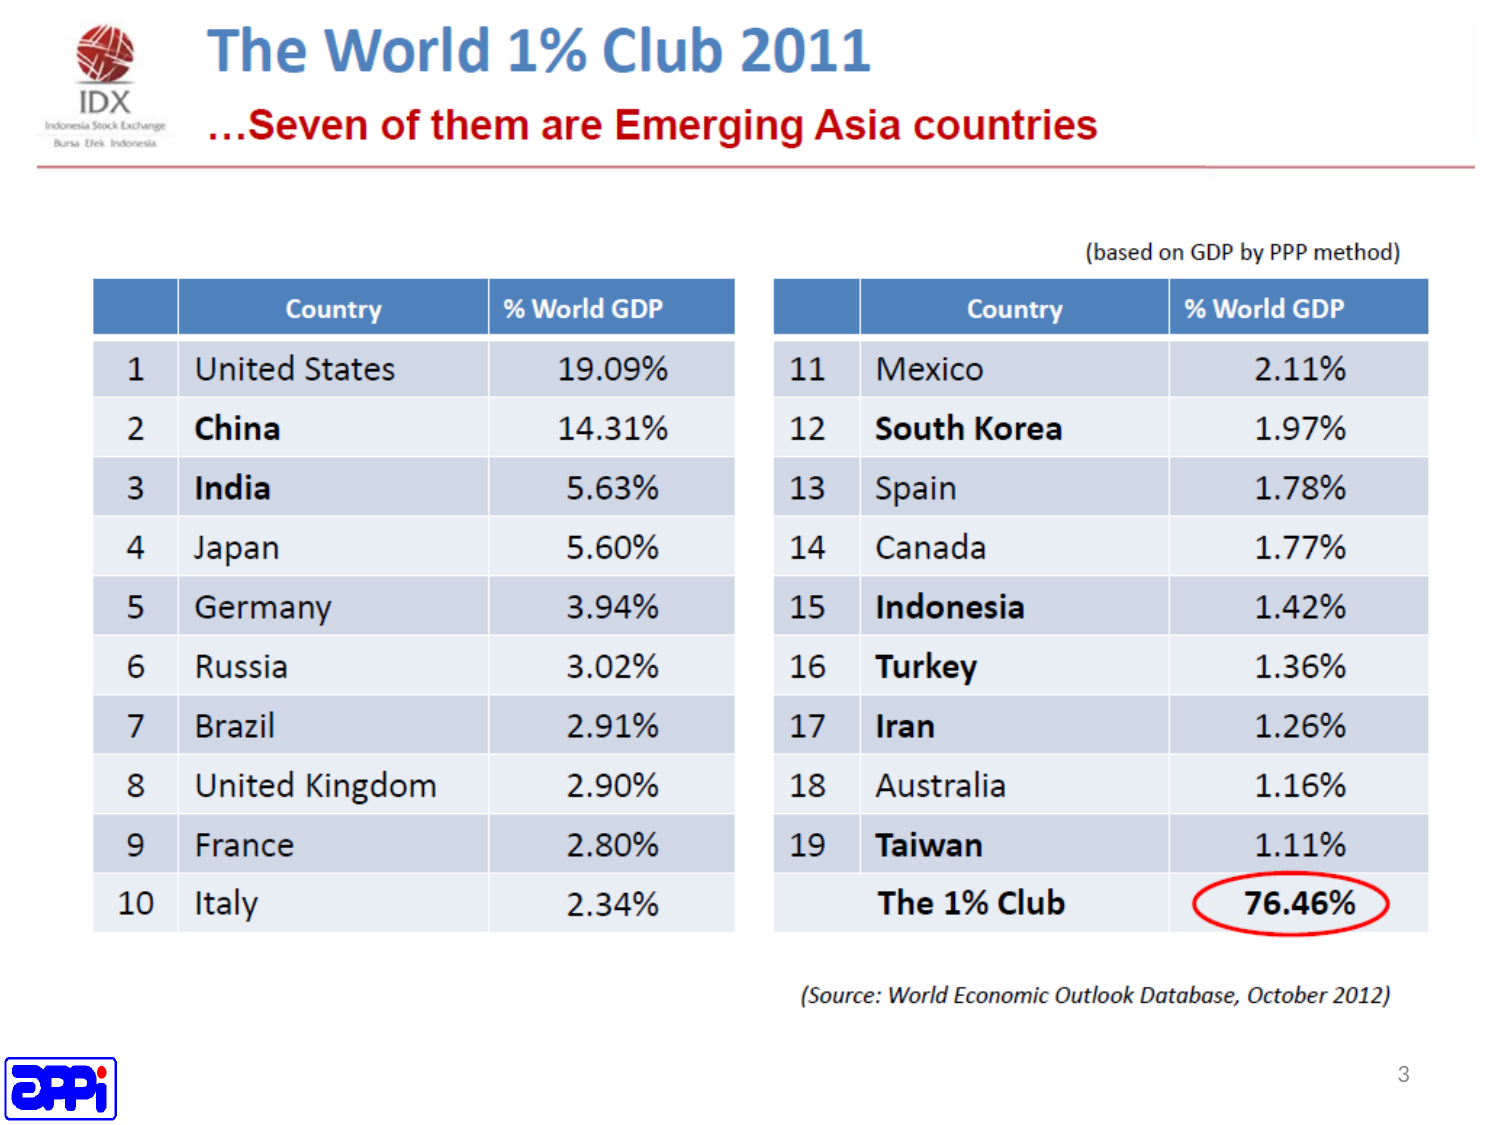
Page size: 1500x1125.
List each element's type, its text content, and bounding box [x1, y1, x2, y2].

slide_number 3 [1074, 1066, 1425, 1103]
picture [0, 12, 1476, 1125]
